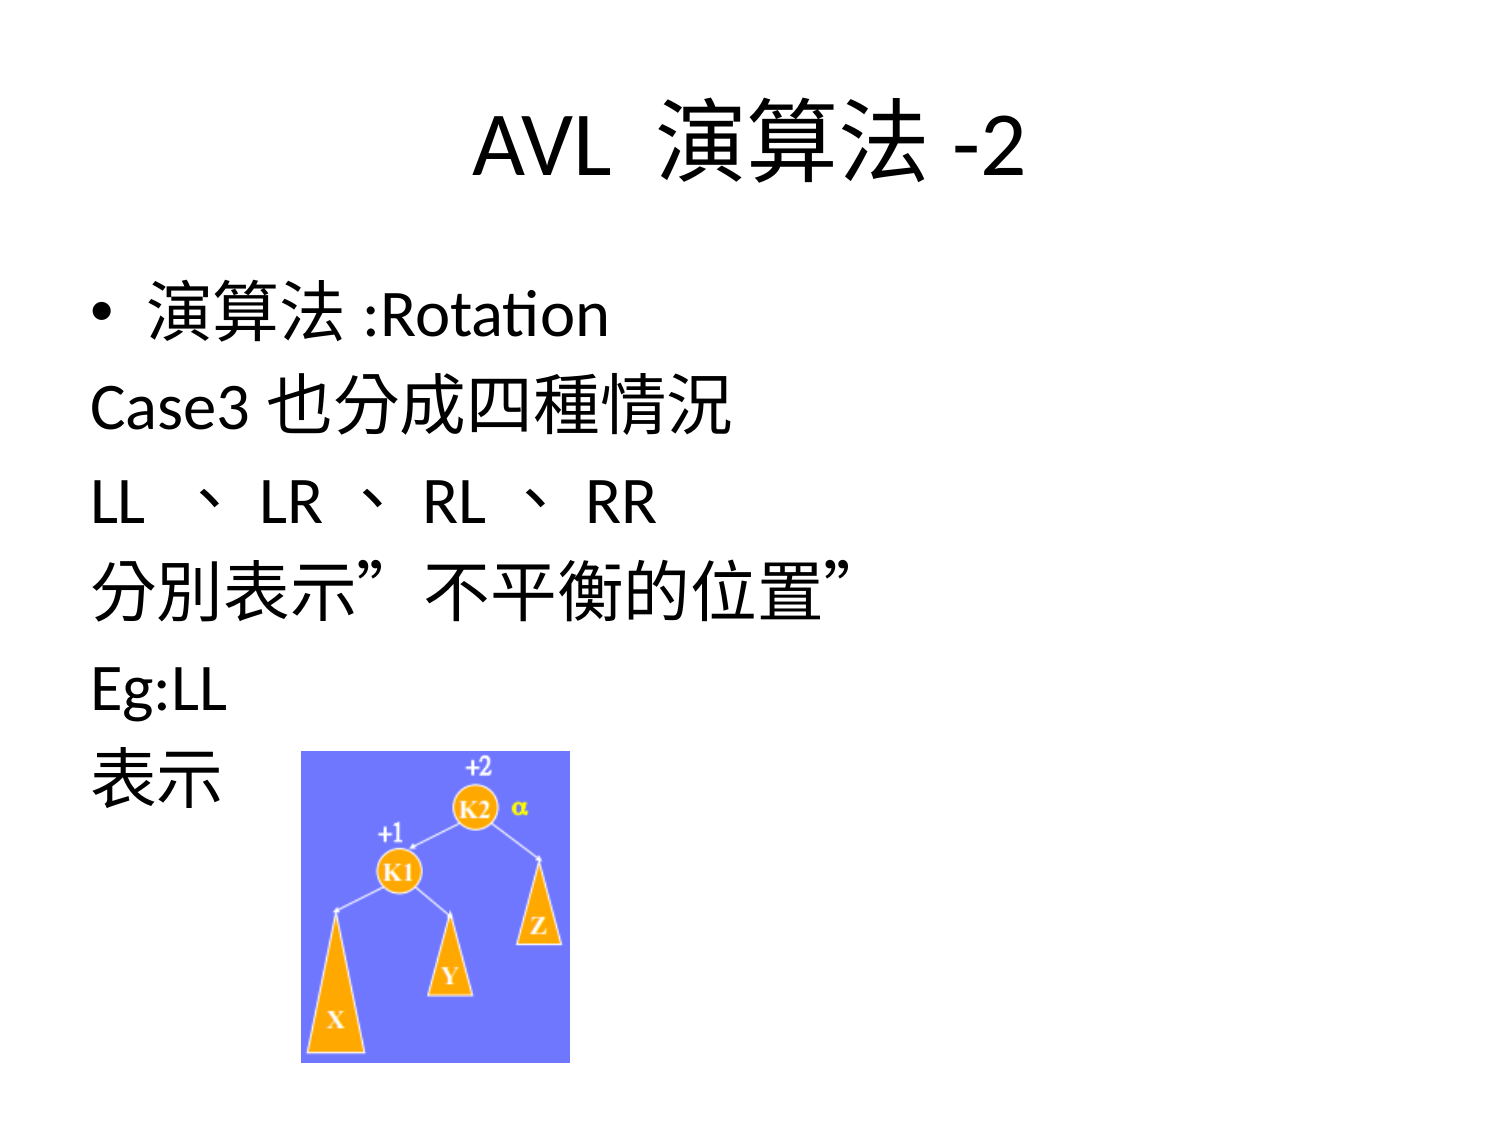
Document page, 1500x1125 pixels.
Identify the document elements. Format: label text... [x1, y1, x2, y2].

picture [300, 751, 571, 1063]
list 演算法:Rotation Case3也分成四種情況 LL 、LR、RL、RR 分別表示”不平衡的位置” Eg:LL 表示 [75, 262, 1425, 1005]
title AVL 演算法-2 [75, 45, 1425, 233]
